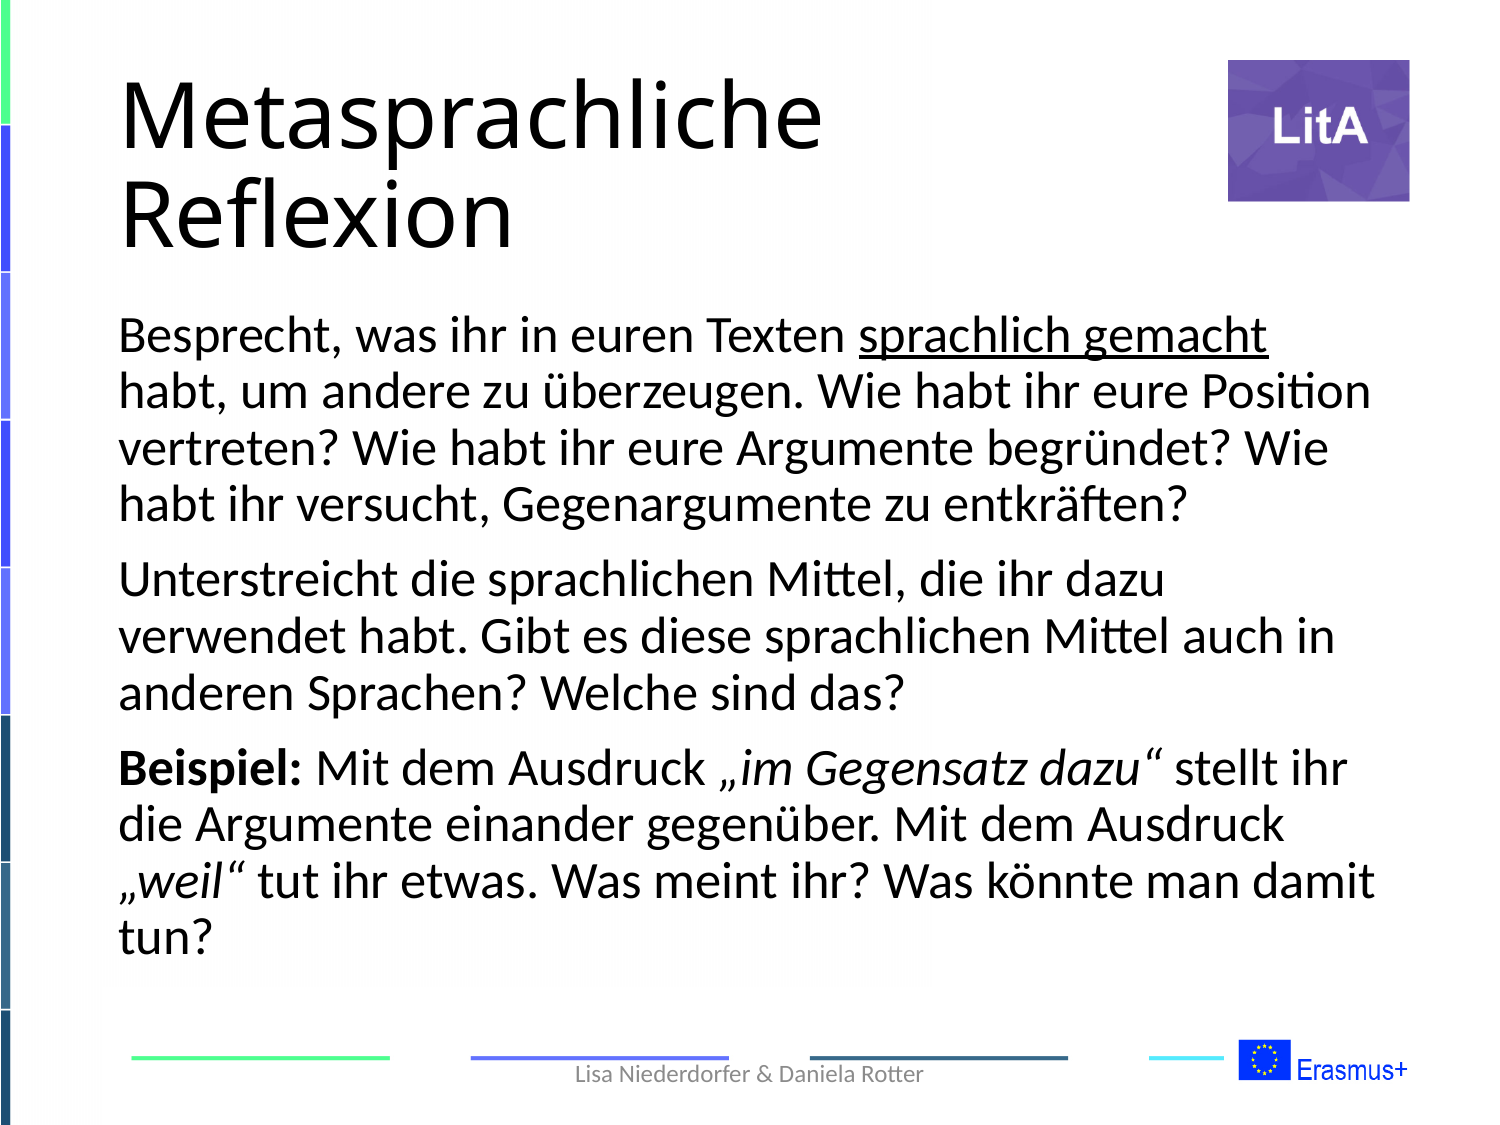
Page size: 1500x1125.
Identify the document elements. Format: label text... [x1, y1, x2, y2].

footer Lisa Niederdorfer & Daniela Rotter [496, 1042, 1004, 1103]
title Metasprachliche Reflexion [103, 59, 1200, 278]
picture [1228, 59, 1410, 202]
picture [1, 0, 1500, 1125]
list Besprecht, was ihr in euren Texten sprachlich gemacht habt, um andere zu überzeugen. Wie habt ihr eure Position vertreten? Wie habt ihr eure Argumente begründet? Wie habt ihr versucht, Gegenargumente zu entkräften? Unterstreicht die sprachlichen Mittel, die ihr dazu verwendet habt. Gibt es diese sprachlichen Mittel auch in anderen Sprachen? Welche sind das? Beispiel: Mit dem Ausdruck „im Gegensatz dazu“ stellt ihr die Argumente einander gegenüber. Mit dem Ausdruck „weil“ tut ihr etwas. Was meint ihr? Was könnte man damit tun? [103, 299, 1397, 1014]
